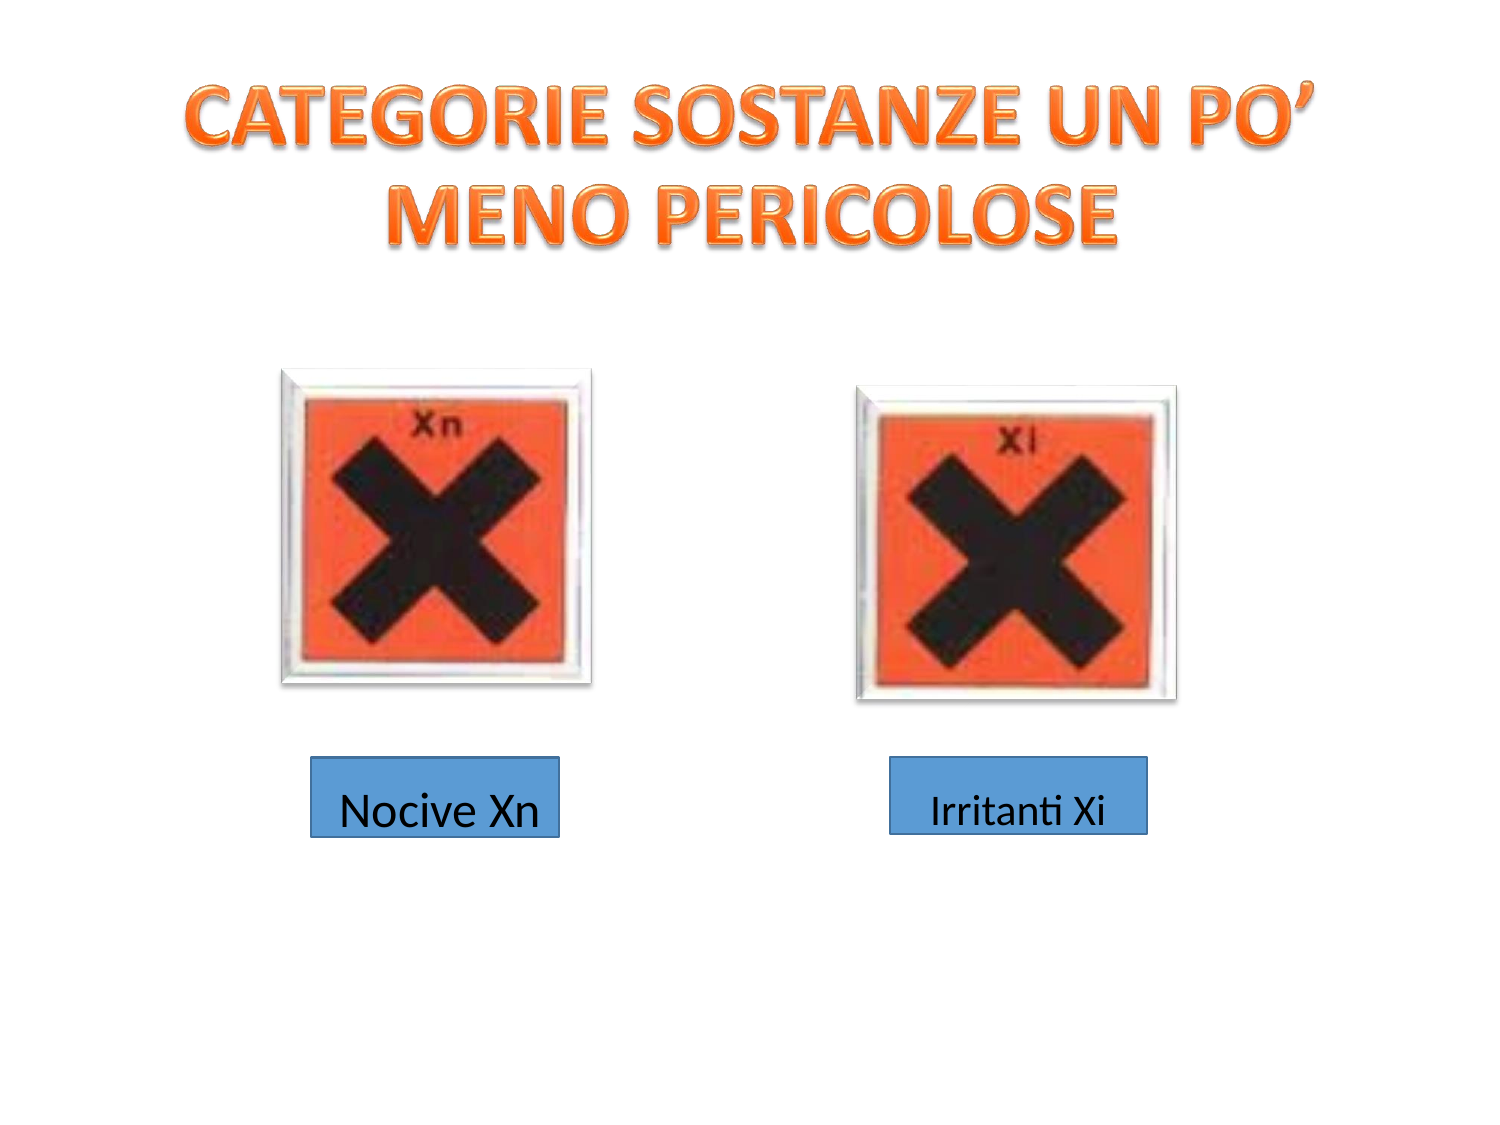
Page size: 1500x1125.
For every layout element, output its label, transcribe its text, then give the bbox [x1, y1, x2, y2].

text_box Nocive Xn [310, 757, 560, 838]
picture [274, 367, 597, 693]
picture [180, 80, 1318, 254]
text_box Irritanti Xi [890, 757, 1148, 835]
picture [850, 384, 1183, 709]
